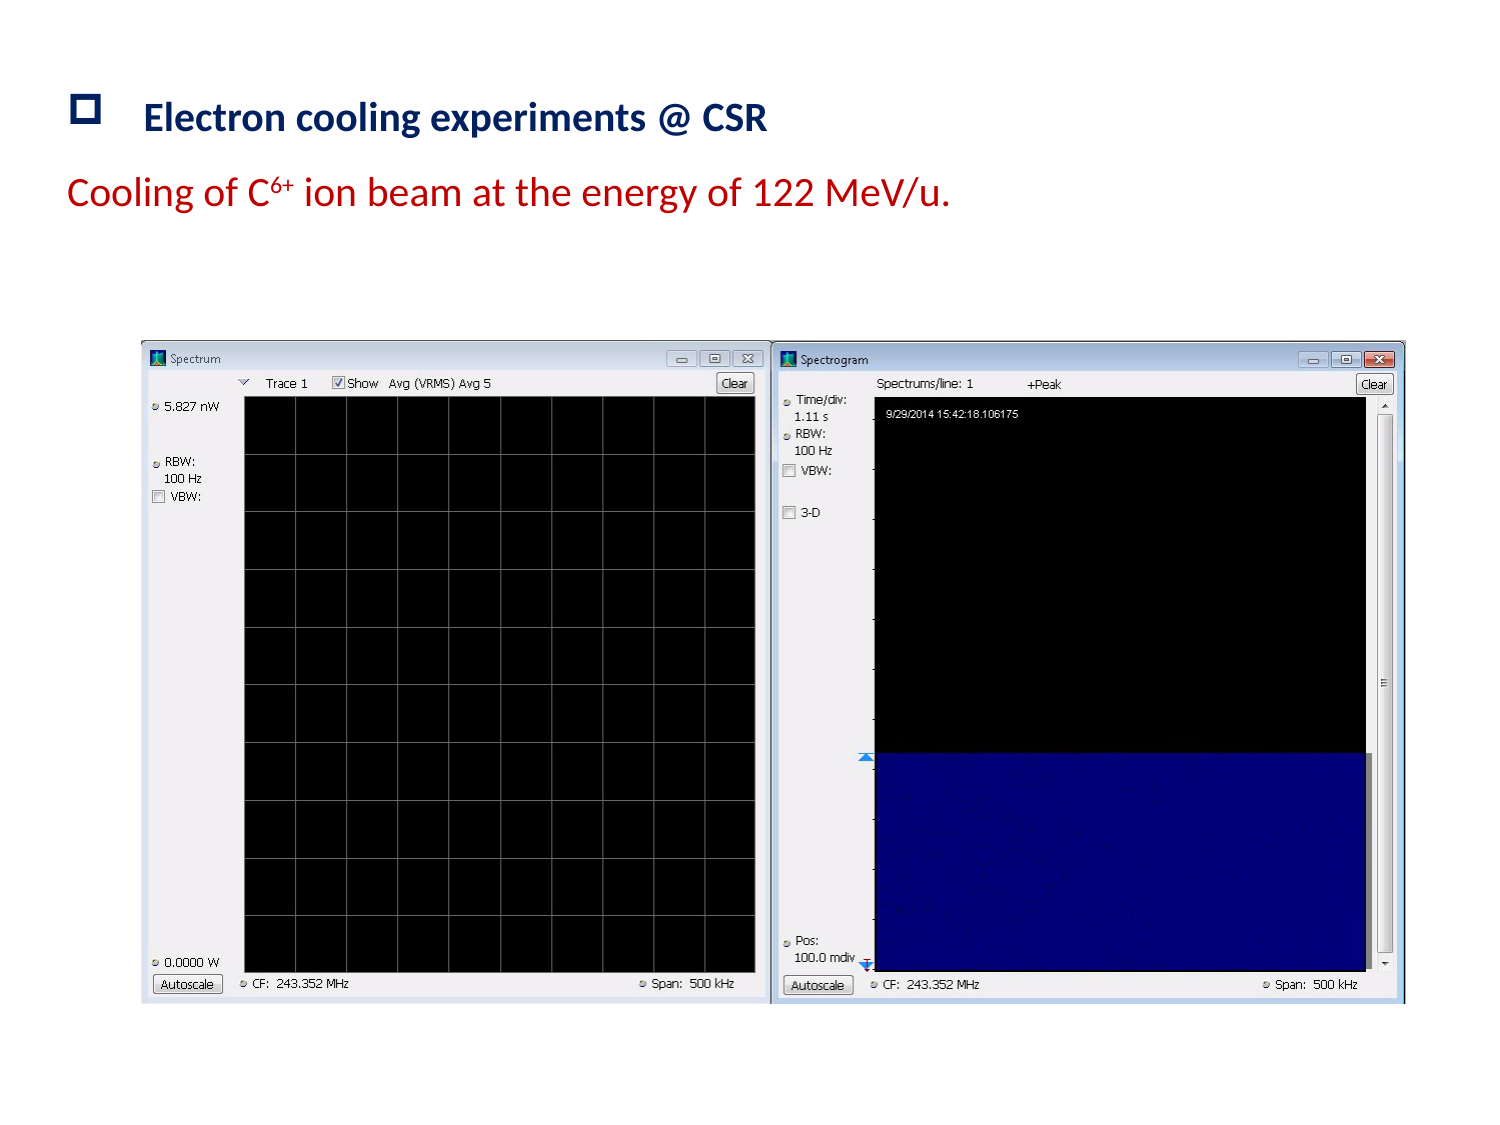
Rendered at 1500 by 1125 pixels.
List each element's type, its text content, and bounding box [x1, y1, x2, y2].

text_box Electron cooling experiments @ CSR [52, 82, 1500, 147]
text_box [140, 339, 1407, 1005]
text_box Cooling of C6+ ion beam at the energy of 122 MeV/u. [52, 157, 1500, 222]
